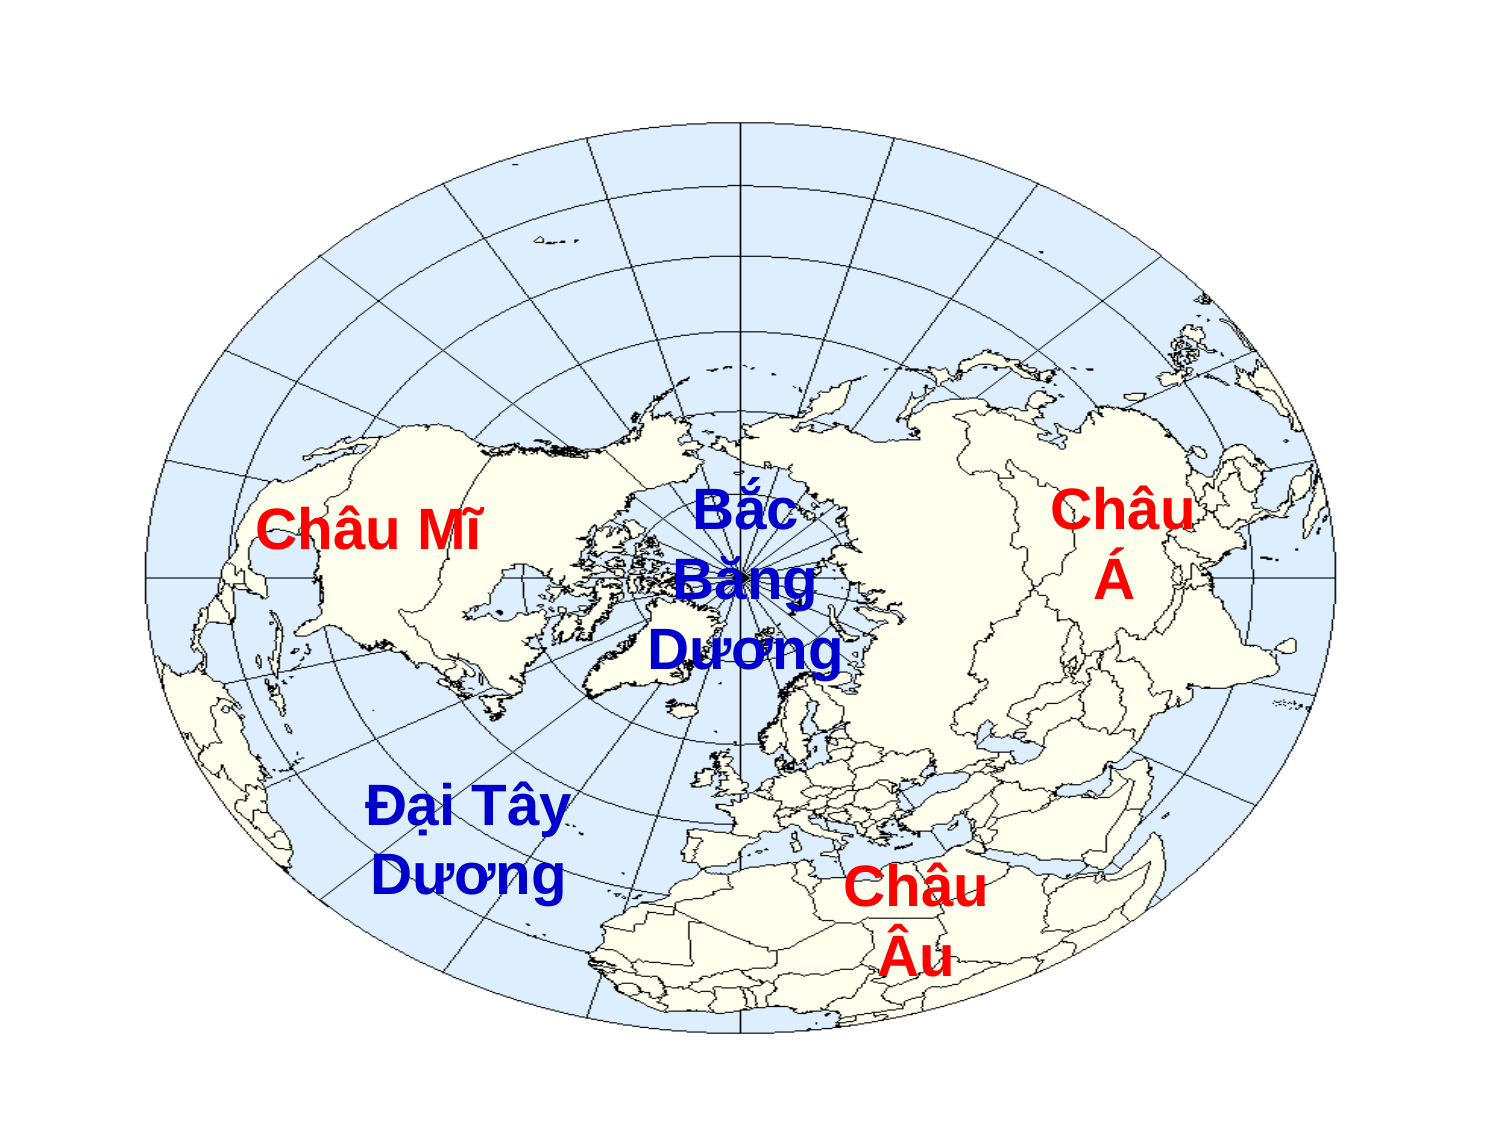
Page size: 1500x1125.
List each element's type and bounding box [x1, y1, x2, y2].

list [133, 113, 1347, 1042]
